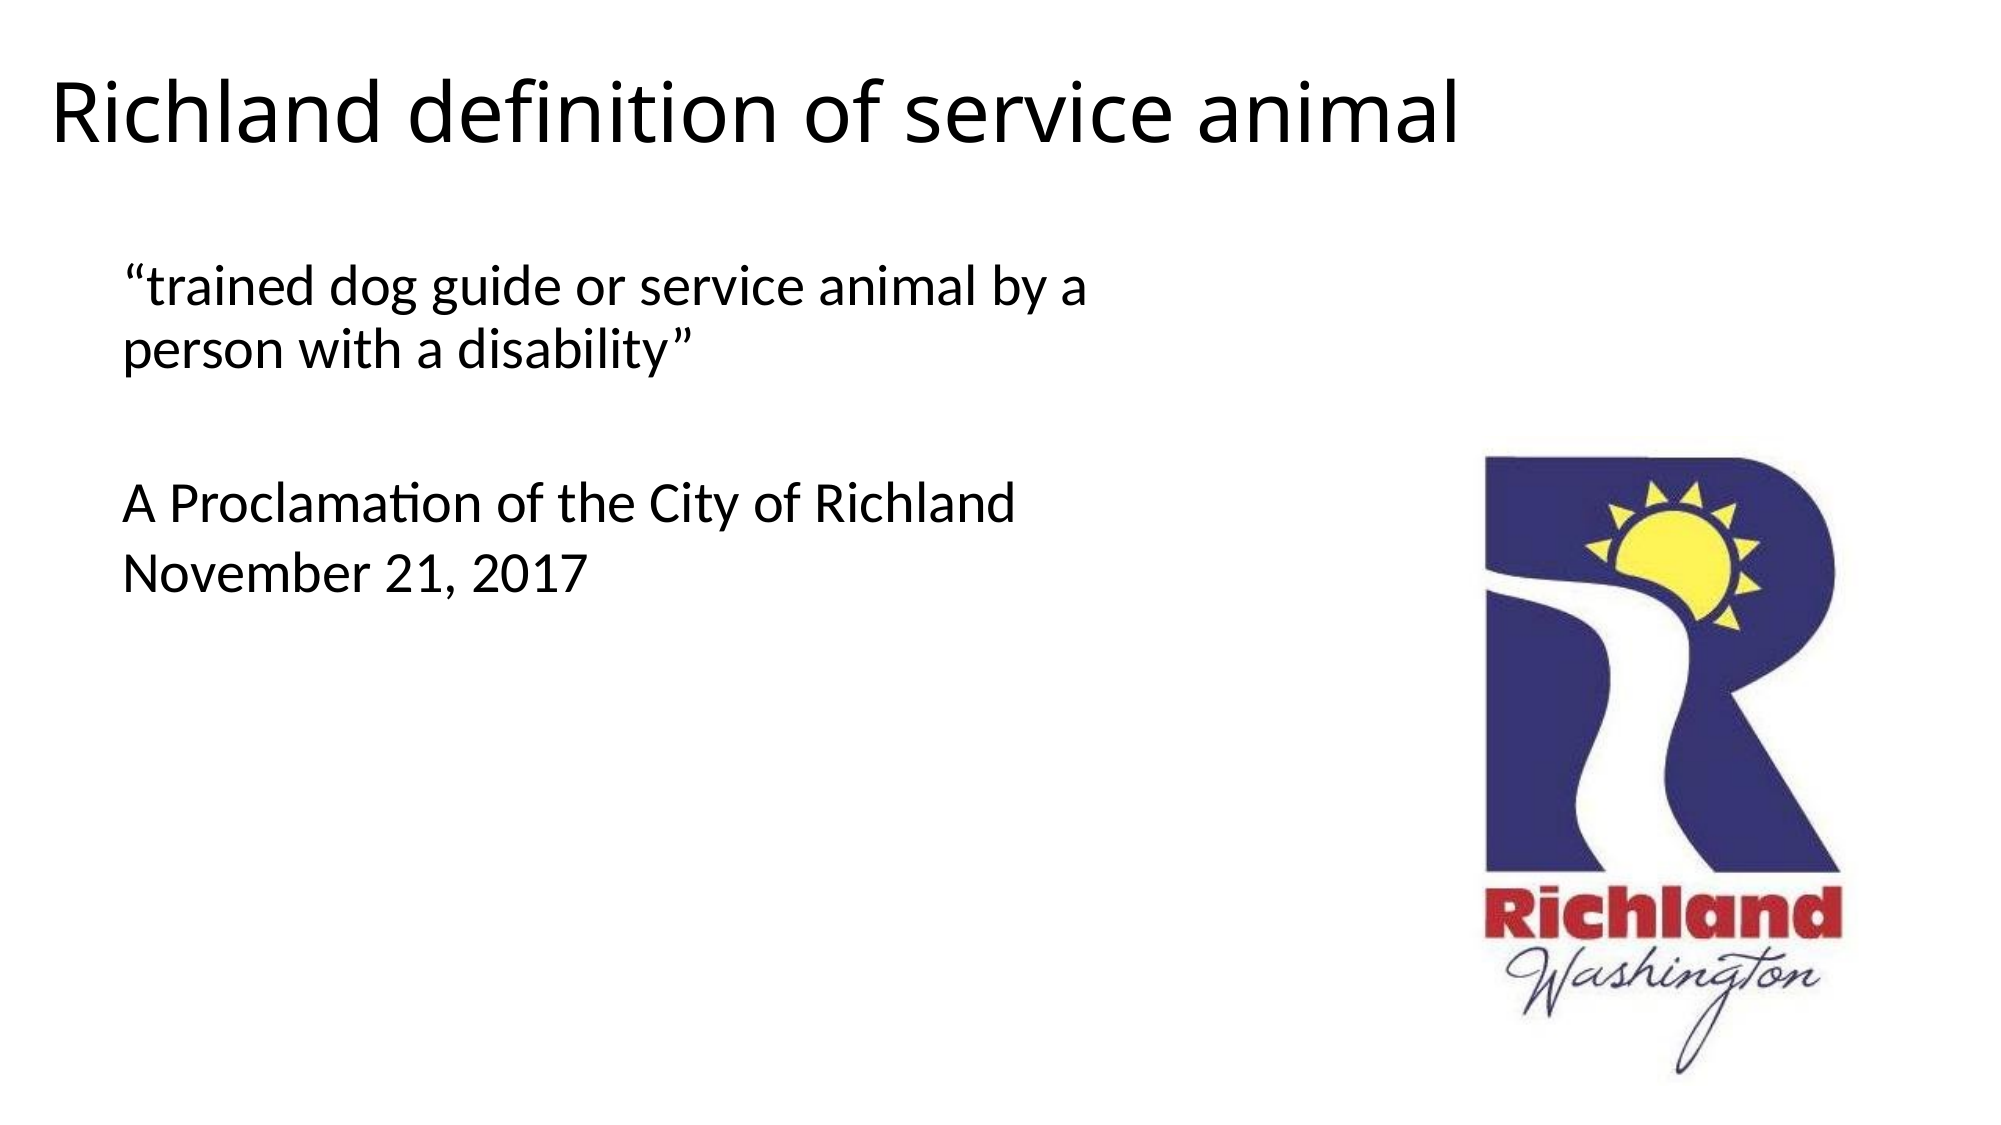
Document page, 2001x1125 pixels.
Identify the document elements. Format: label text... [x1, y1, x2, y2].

title Richland definition of service animal [34, 0, 1863, 231]
list “trained dog guide or service animal by a person with a disability” A Proclamation of the City of Richland November 21, 2017 [107, 247, 1144, 1014]
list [1332, 436, 1981, 1086]
